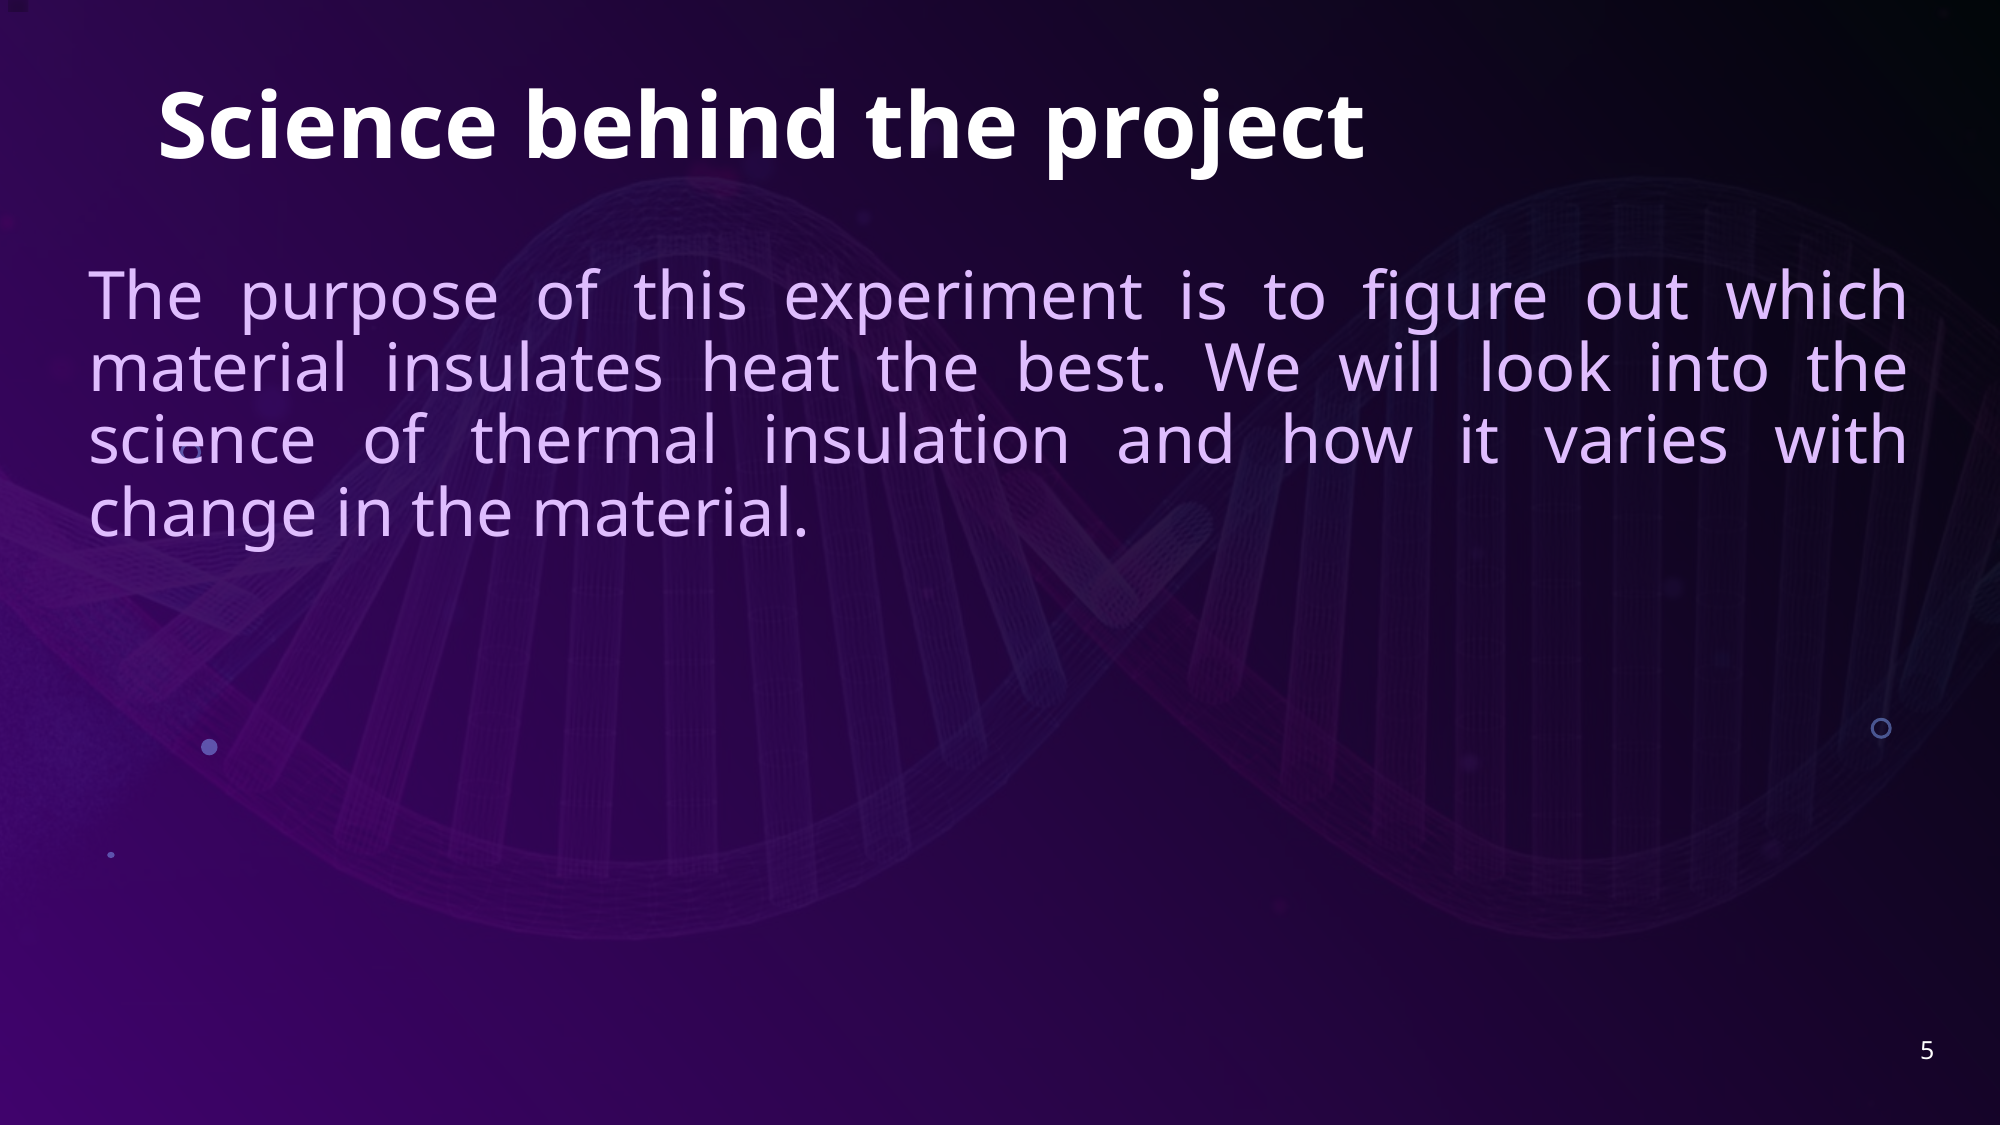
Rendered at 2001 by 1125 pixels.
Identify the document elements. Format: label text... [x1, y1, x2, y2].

text_box Science behind the project [137, 59, 1863, 158]
slide_number 5 [1499, 1021, 1950, 1082]
text_box The purpose of this experiment is to figure out which material insulates heat the best. We will look into the science of thermal insulation and how it varies with change in the material. [68, 242, 1932, 939]
